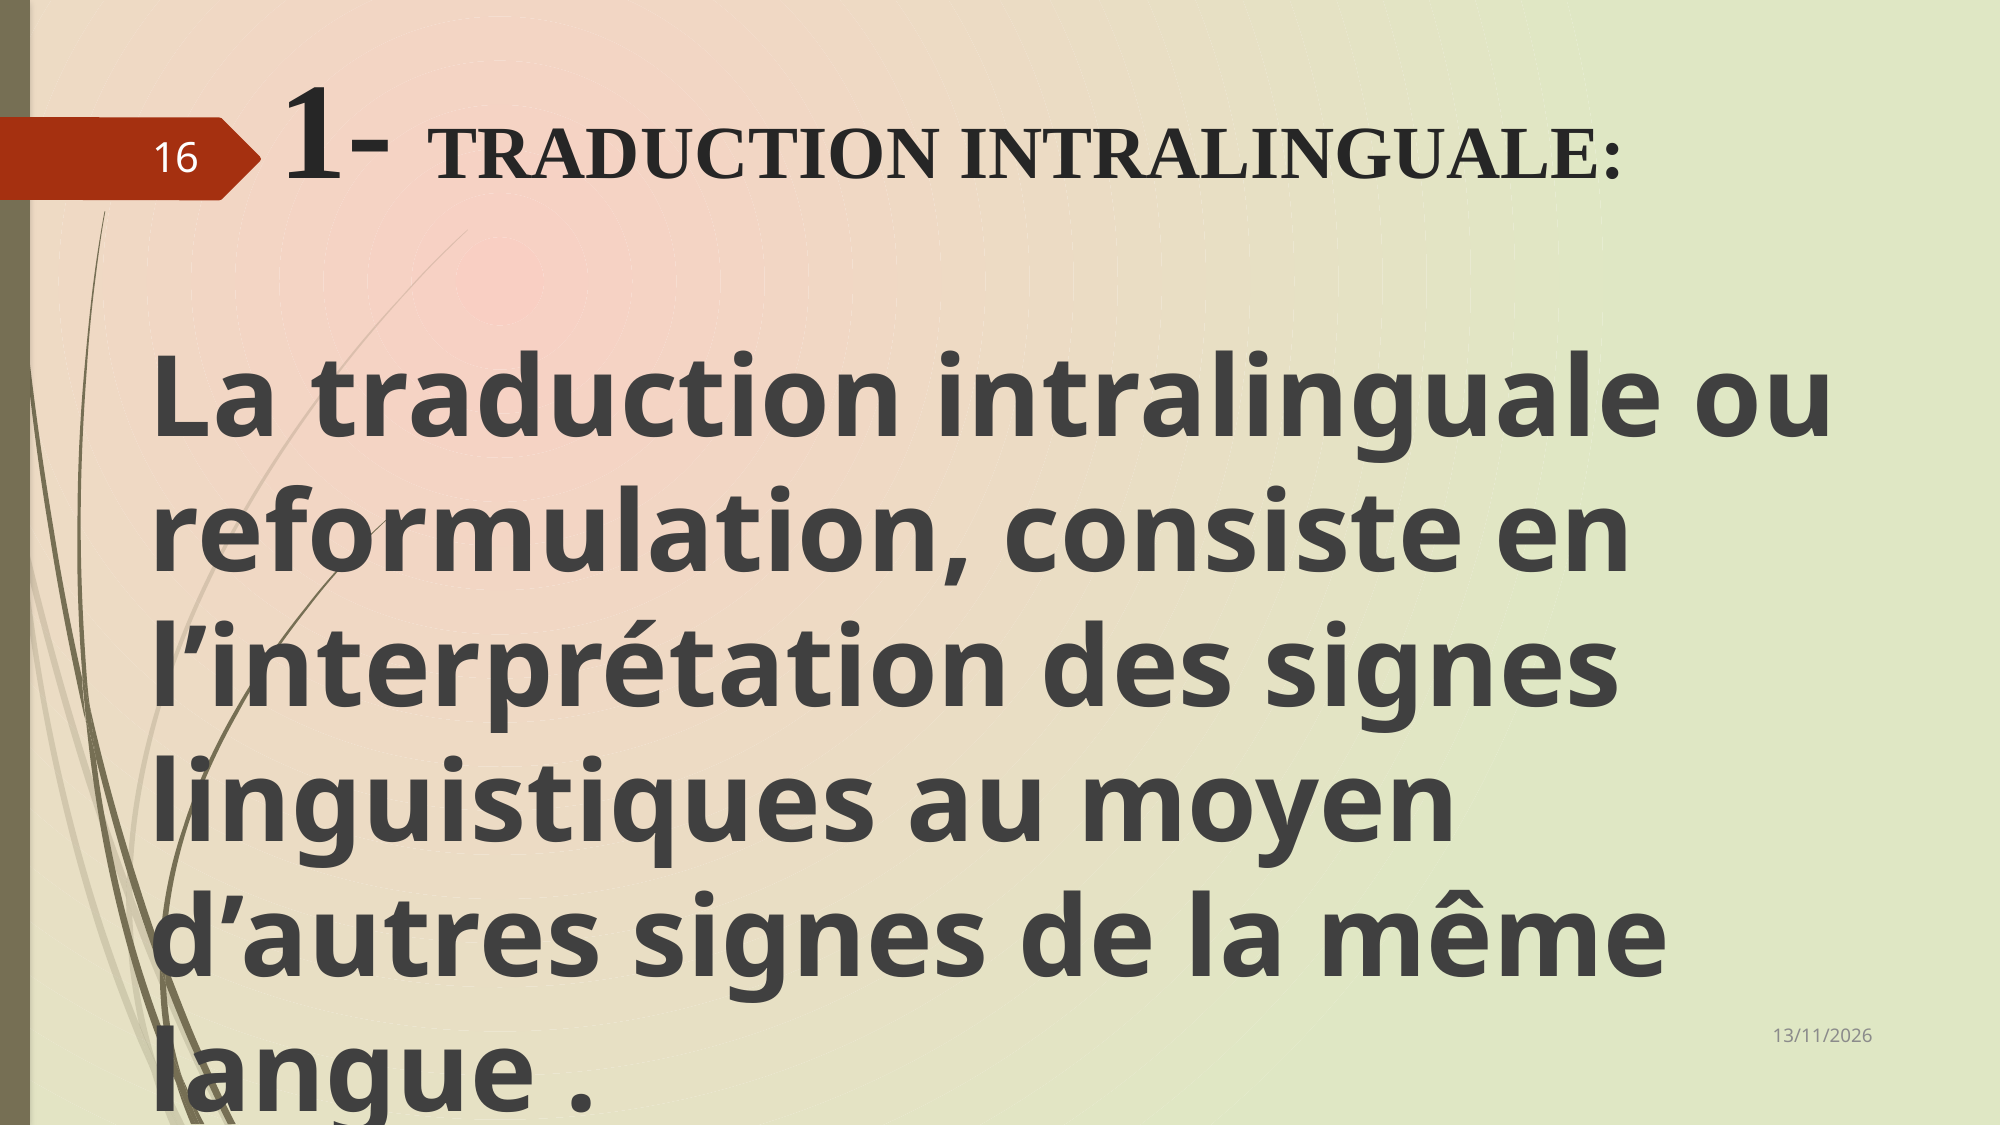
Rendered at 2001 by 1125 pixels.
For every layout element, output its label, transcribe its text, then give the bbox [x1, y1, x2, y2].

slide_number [1699, 1005, 1888, 1067]
slide_number 16 [87, 129, 216, 190]
list La traduction intralinguale ou reformulation, consiste en l’interprétation des signes linguistiques au moyen d’autres signes de la même langue . [133, 316, 1949, 1121]
title 1- TRADUCTION INTRALINGUALE: [263, 33, 1949, 263]
